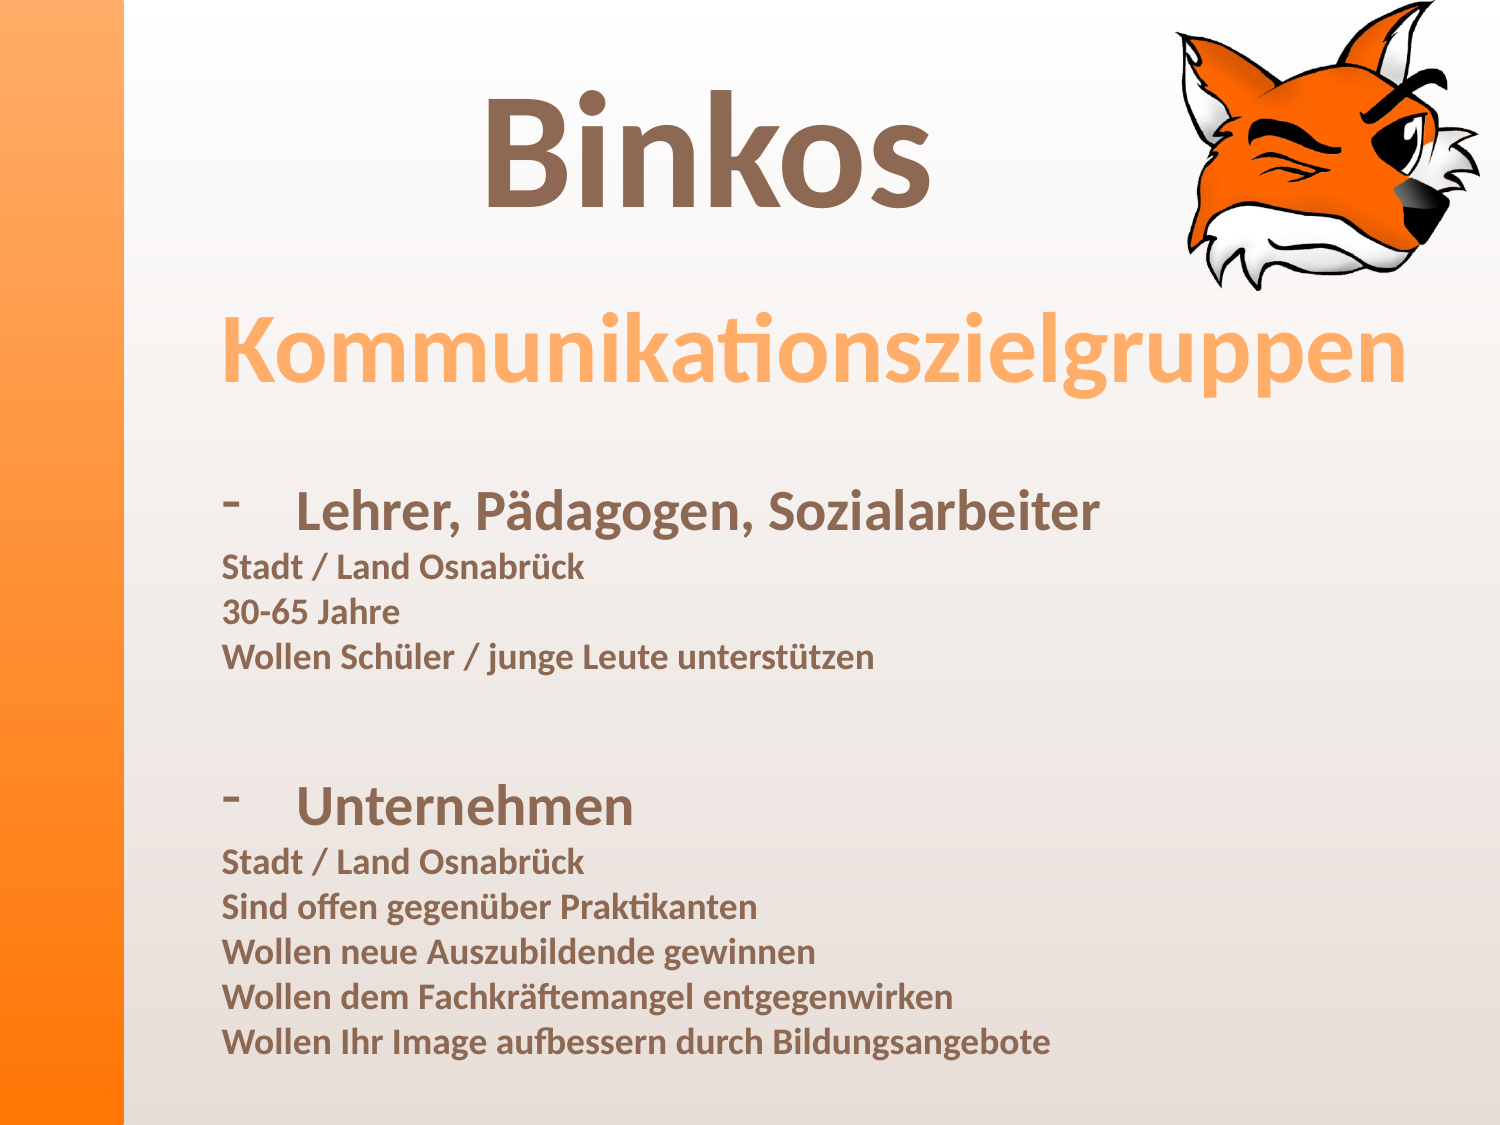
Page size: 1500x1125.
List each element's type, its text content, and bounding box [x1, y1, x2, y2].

subtitle Binkos [199, 33, 1168, 189]
picture [1174, 0, 1481, 292]
title [199, 267, 1387, 1050]
text_box Kommunikationszielgruppen Lehrer, Pädagogen, Sozialarbeiter Stadt / Land Osnabrück 30-65 Jahre Wollen Schüler / junge Leute unterstützen Unternehmen Stadt / Land Osnabrück Sind offen gegenüber Praktikanten Wollen neue Auszubildende gewinnen Wollen dem Fachkräftemangel entgegenwirken Wollen Ihr Image aufbessern durch Bildungsangebote [206, 512, 1435, 1125]
